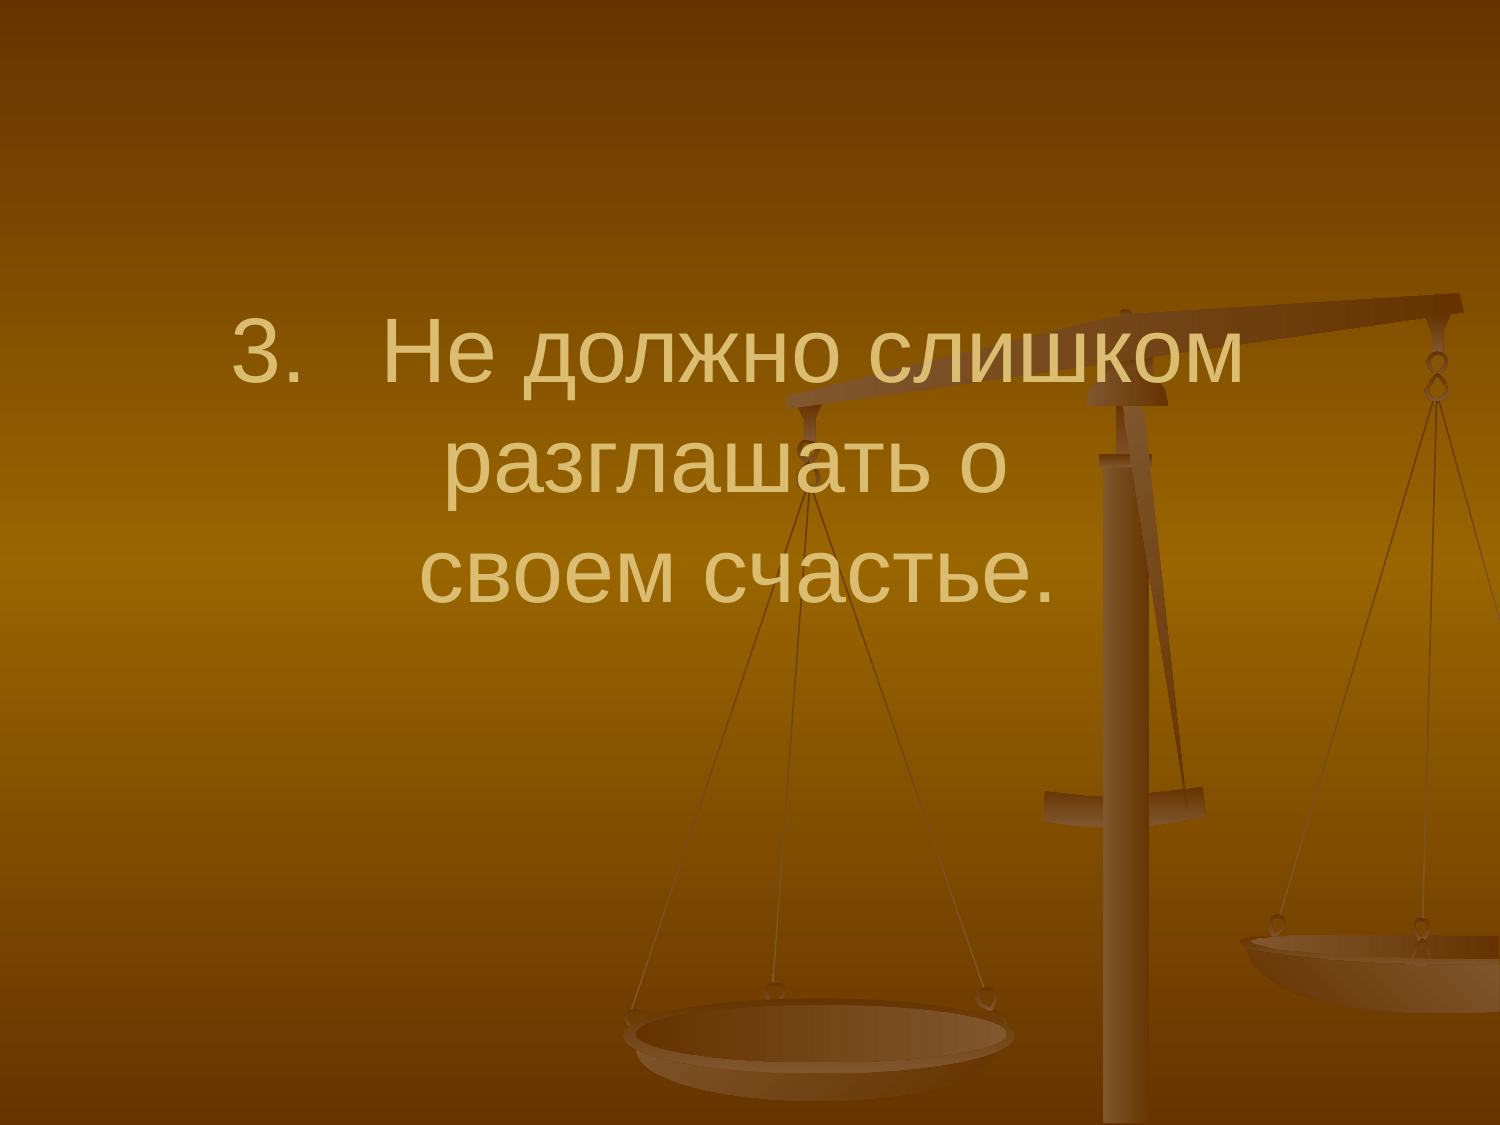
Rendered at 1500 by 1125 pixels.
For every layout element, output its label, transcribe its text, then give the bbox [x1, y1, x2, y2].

title 3. Не должно слишком разглашать о своем счастье. [52, 45, 1426, 977]
